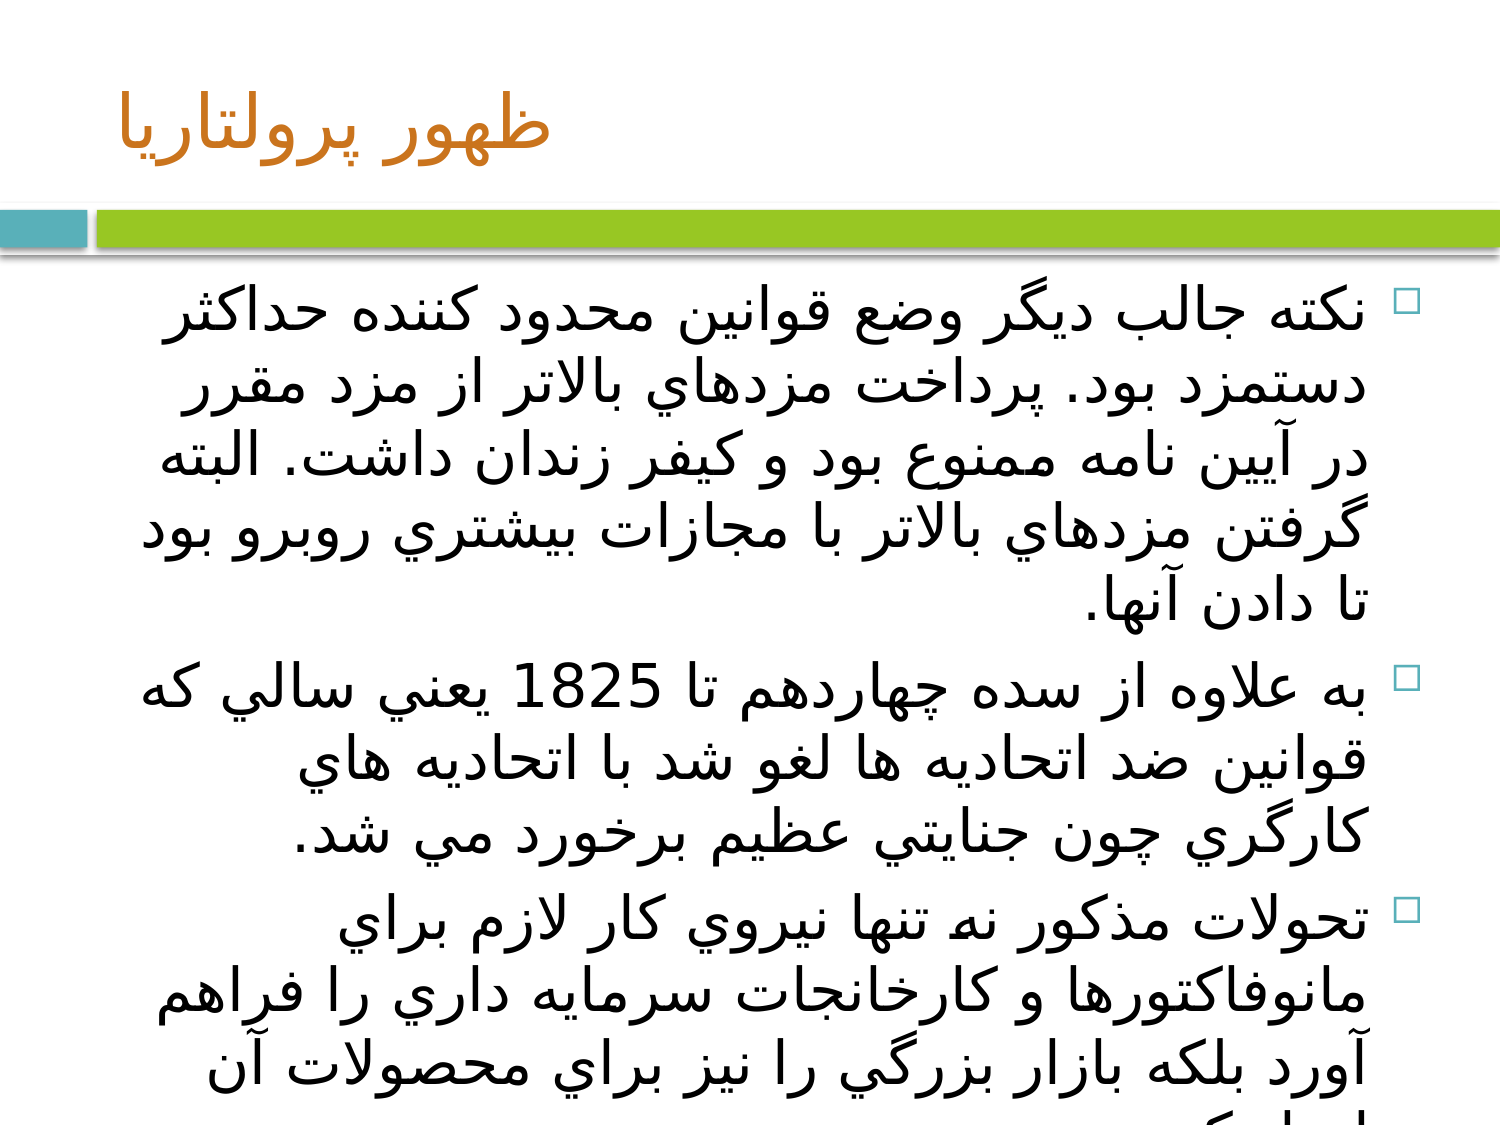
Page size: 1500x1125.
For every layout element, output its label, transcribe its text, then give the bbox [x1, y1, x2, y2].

list نکته جالب ديگر وضع قوانين محدود کننده حداکثر دستمزد بود. پرداخت مزدهاي بالاتر از مزد مقرر در آيين نامه ممنوع بود و کيفر زندان داشت. البته گرفتن مزدهاي بالاتر با مجازات بيشتري روبرو بود تا دادن آنها. به علاوه از سده چهاردهم تا 1825 يعني سالي که قوانين ضد اتحاديه ها لغو شد با اتحاديه هاي کارگري چون جنايتي عظيم برخورد مي شد. تحولات مذکور نه تنها نيروي کار لازم براي مانوفاکتورها و کارخانجات سرمايه داري را فراهم آورد بلکه بازار بزرگي را نيز براي محصولات آن ايجاد کرد. [100, 262, 1438, 1000]
title ظهور پرولتاريا [100, 37, 1438, 200]
